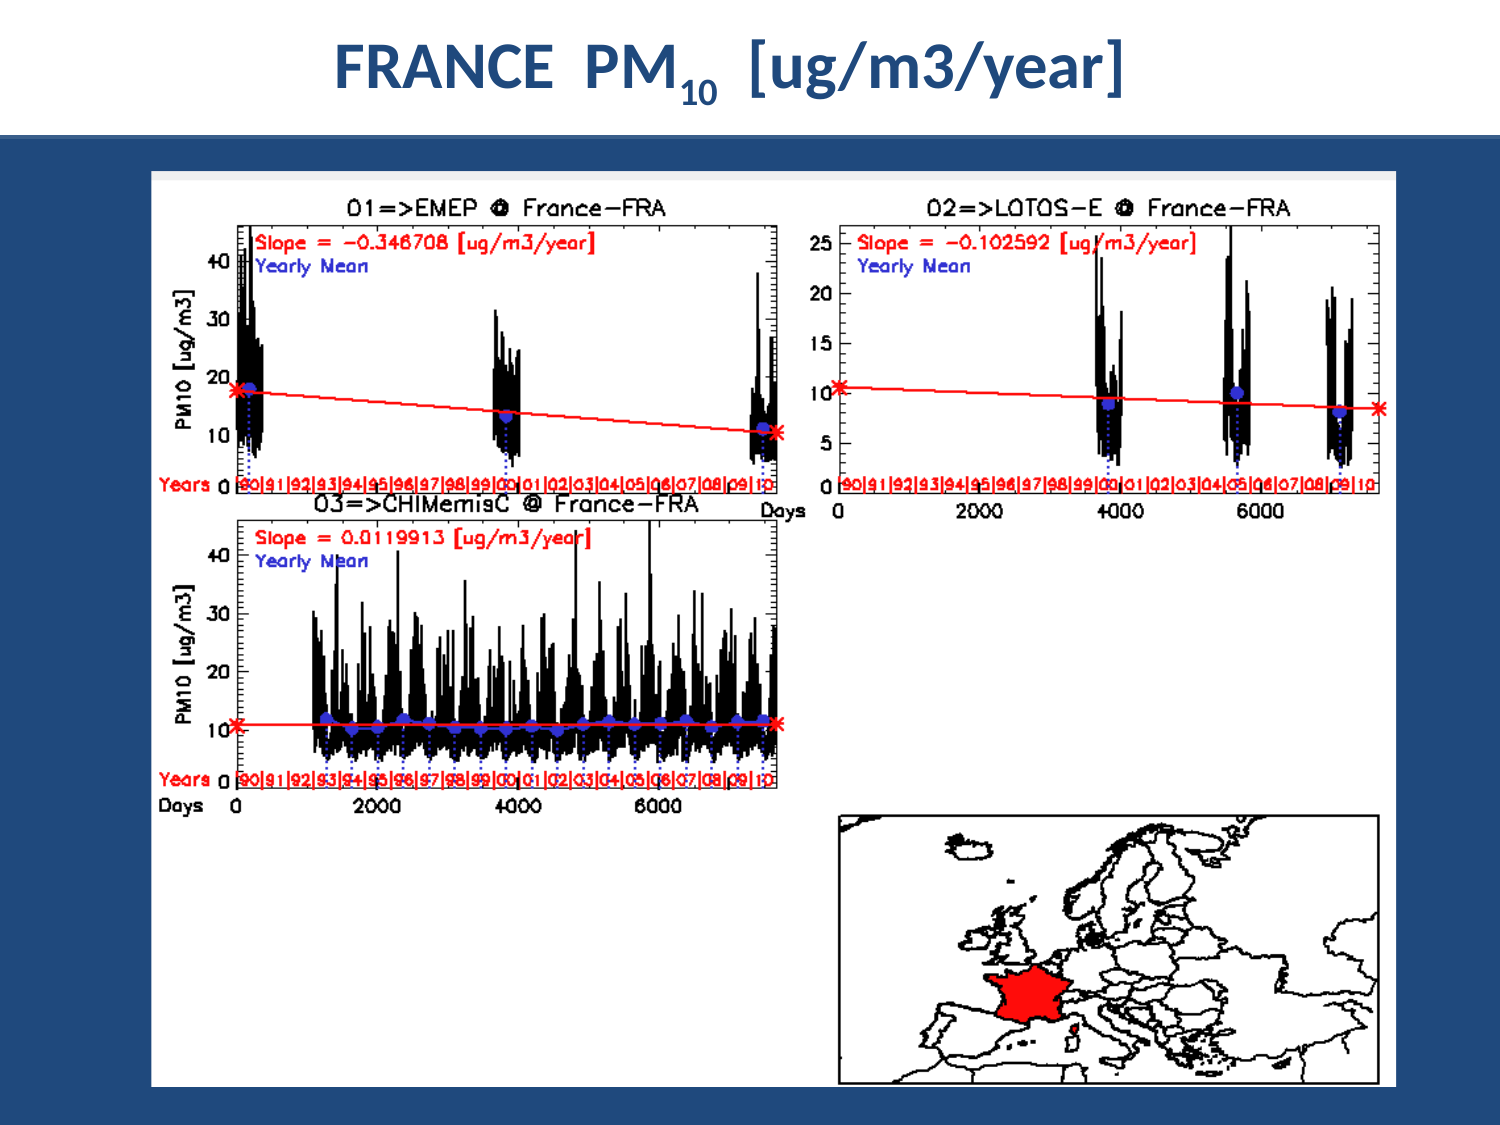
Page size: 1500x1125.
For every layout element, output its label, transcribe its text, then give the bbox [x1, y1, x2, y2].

text_box [0, 0, 1500, 139]
picture [150, 171, 1397, 1087]
text_box FRANCE PM10 [ug/m3/year] [319, 14, 1142, 121]
